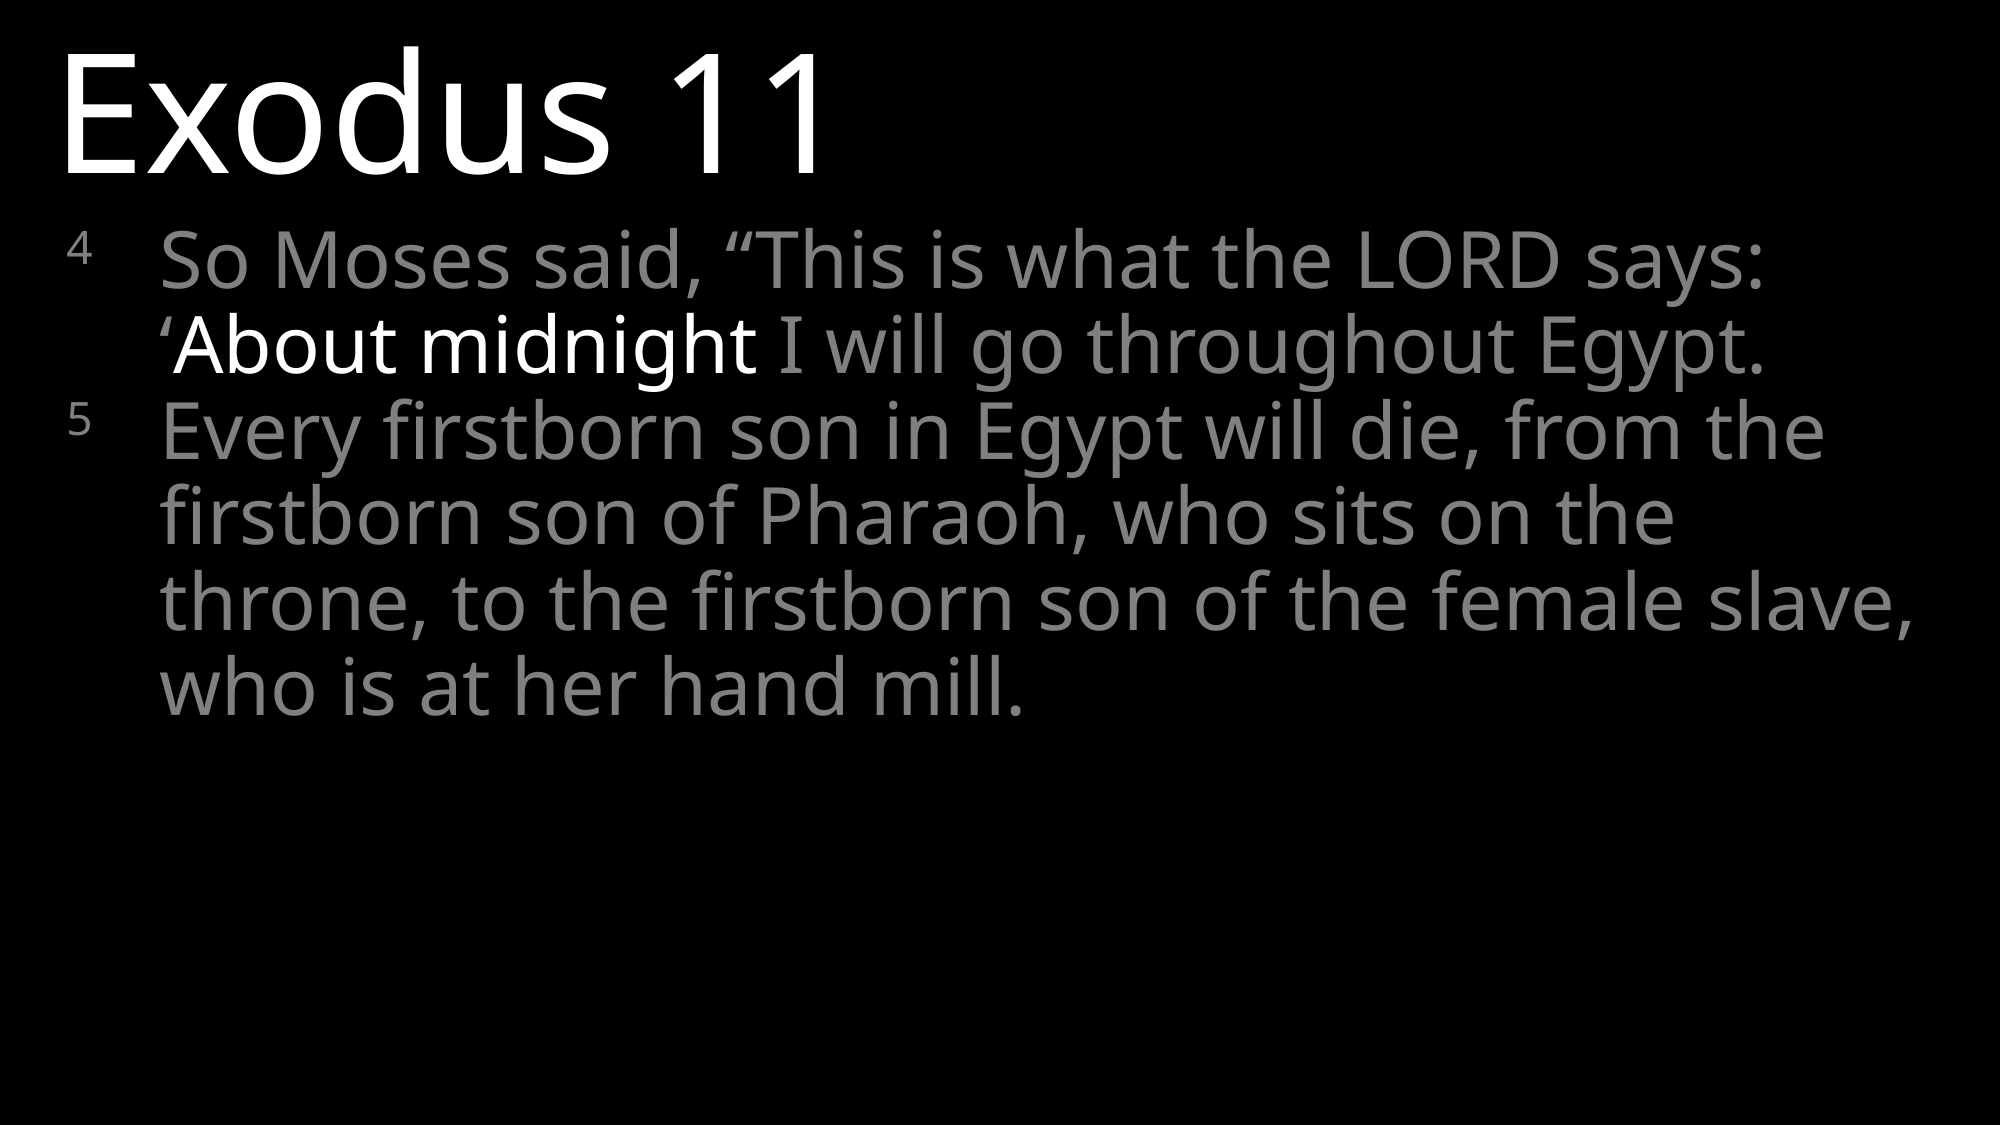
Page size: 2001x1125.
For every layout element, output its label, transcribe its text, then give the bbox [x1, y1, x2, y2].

text_box 4 So Moses said, “This is what the Lord says: ‘About midnight I will go throughout Egypt. 5 Every firstborn son in Egypt will die, from the firstborn son of Pharaoh, who sits on the throne, to the firstborn son of the female slave, who is at her hand mill. [49, 212, 1943, 741]
text_box Exodus 11 [37, 0, 1838, 215]
